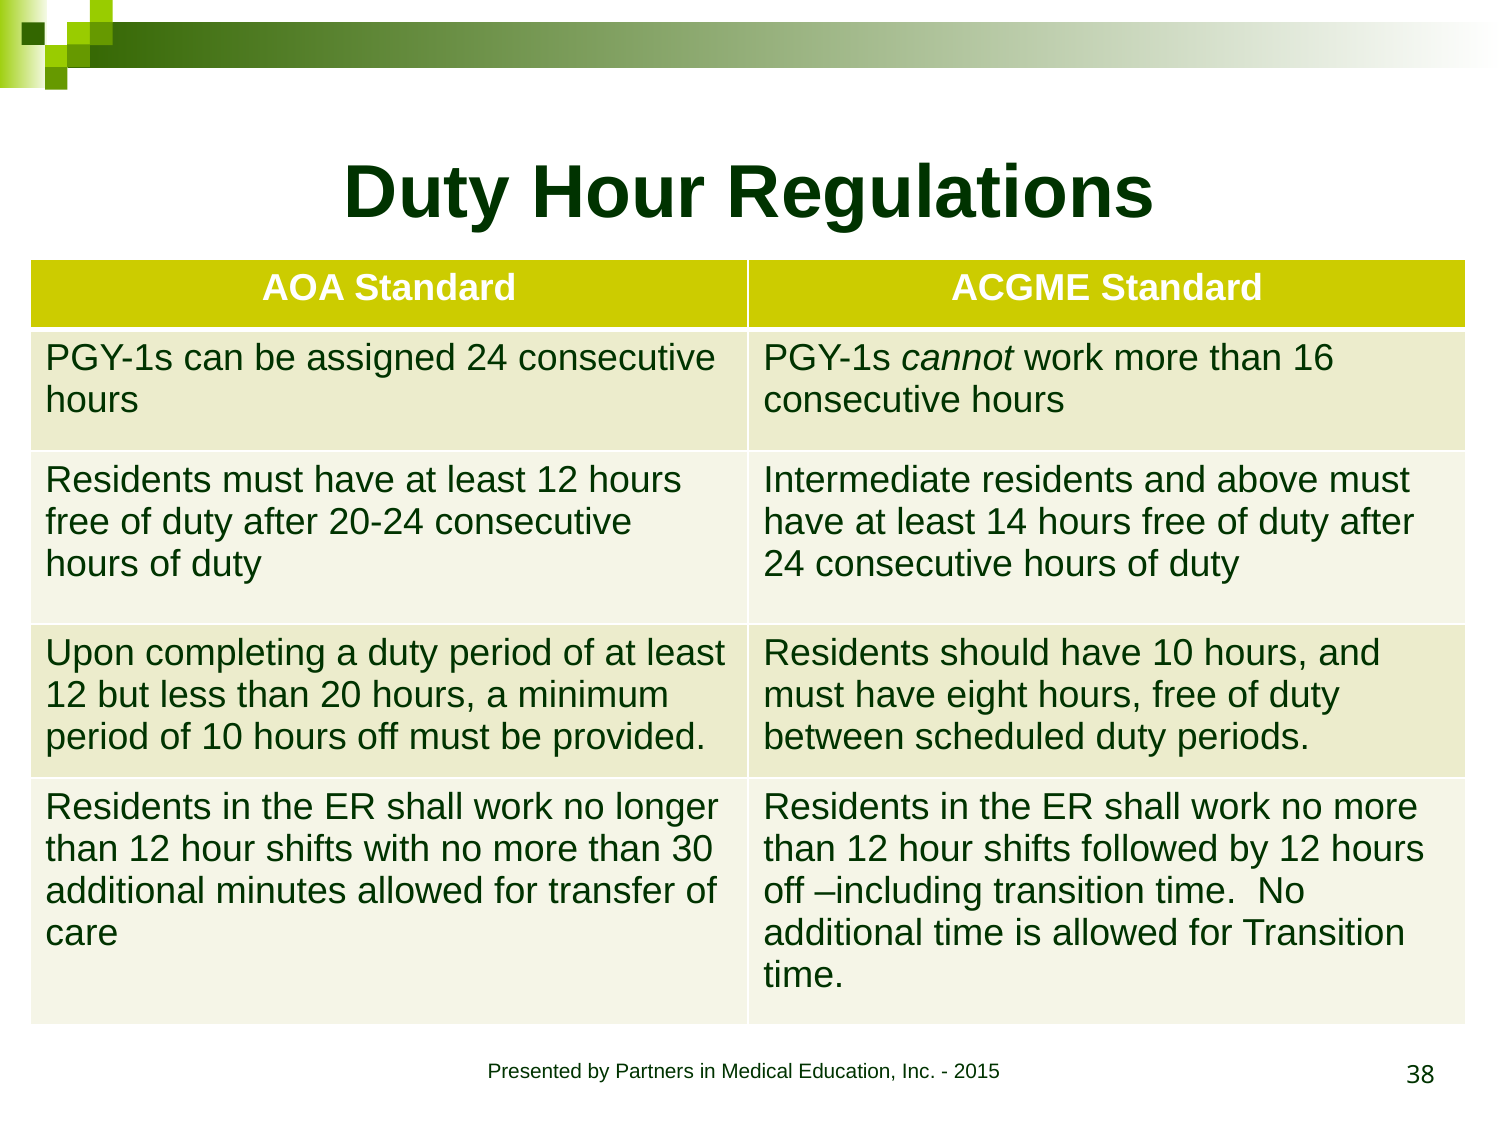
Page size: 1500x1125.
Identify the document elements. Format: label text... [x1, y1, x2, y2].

table_cell PGY-1s cannot work more than 16 consecutive hours [749, 332, 1465, 450]
table_cell Residents should have 10 hours, and must have eight hours, free of duty between scheduled duty periods. [749, 625, 1465, 777]
table_cell PGY-1s can be assigned 24 consecutive hours [31, 332, 747, 450]
table_cell Intermediate residents and above must have at least 14 hours free of duty after 24 consecutive hours of duty [749, 452, 1465, 623]
title Duty Hour Regulations [75, 75, 1425, 258]
footer Presented by Partners in Medical Education, Inc. - 2015 [412, 1050, 1075, 1100]
table_header ACGME Standard [749, 260, 1465, 327]
table_cell Residents must have at least 12 hours free of duty after 20-24 consecutive hours of duty [31, 452, 747, 623]
table_cell Residents in the ER shall work no longer than 12 hour shifts with no more than 30 additional minutes allowed for transfer of care [31, 779, 747, 1024]
slide_number 38 [1100, 1025, 1450, 1100]
table_cell Residents in the ER shall work no more than 12 hour shifts followed by 12 hours off –including transition time. No additional time is allowed for Transition time. [749, 779, 1465, 1024]
table_header AOA Standard [31, 260, 747, 327]
table_cell Upon completing a duty period of at least 12 but less than 20 hours, a minimum period of 10 hours off must be provided. [31, 625, 747, 777]
